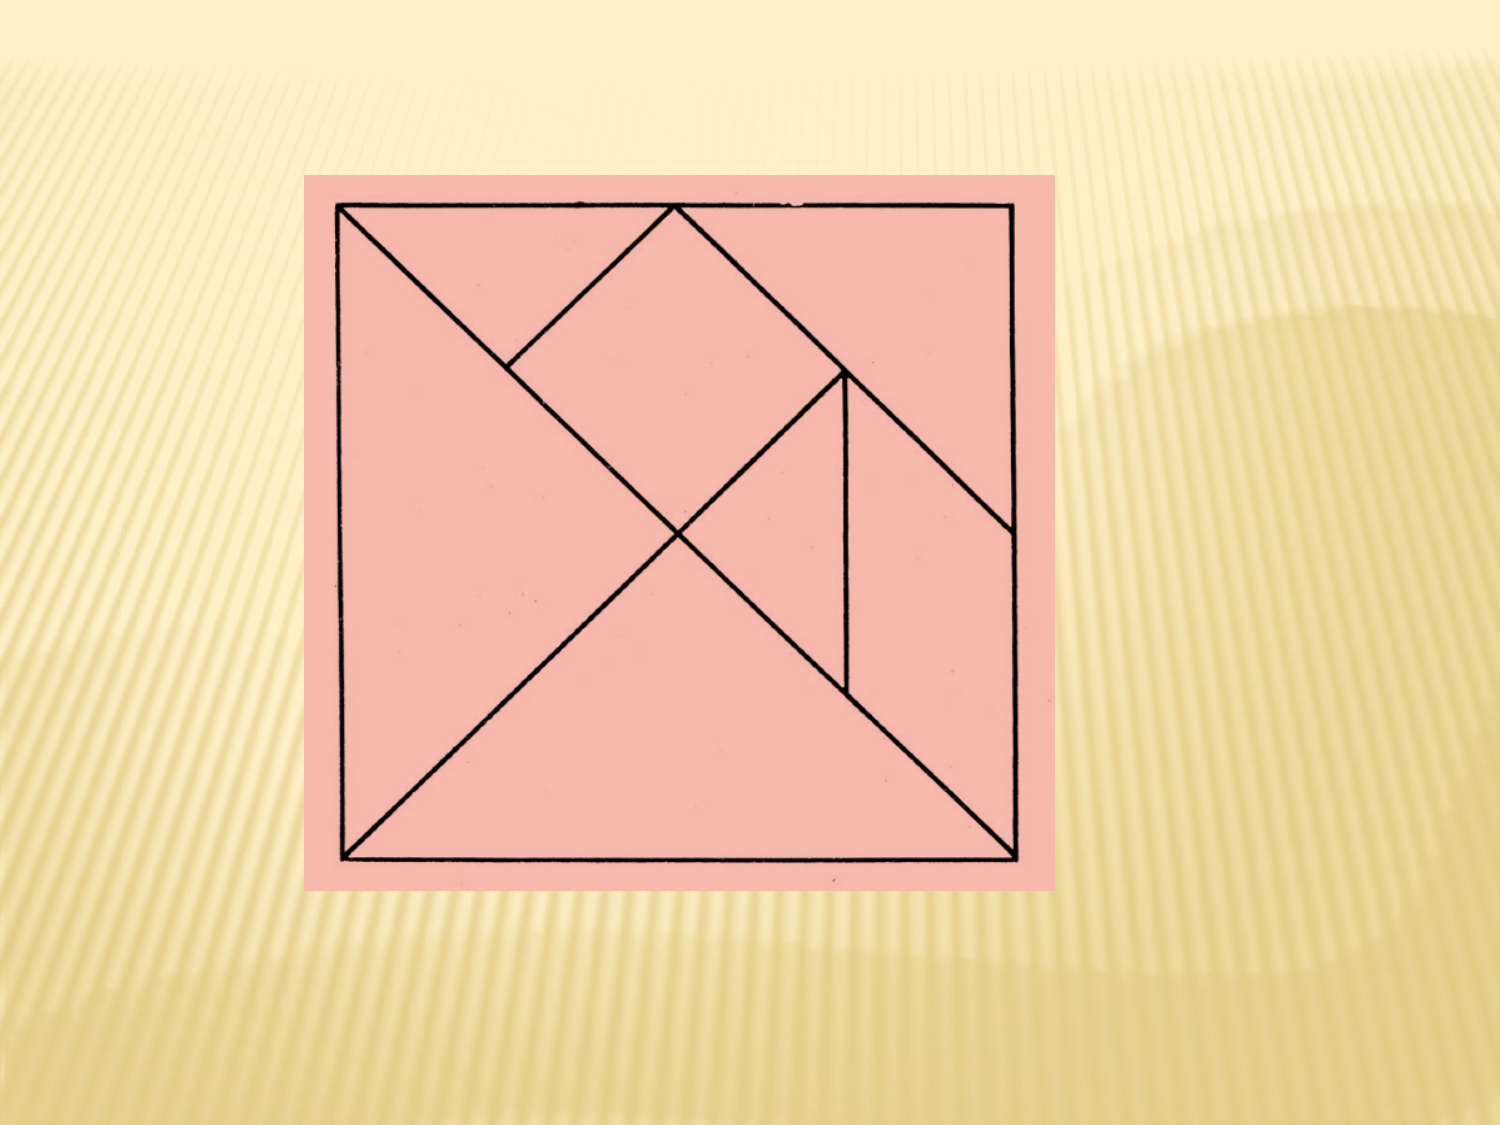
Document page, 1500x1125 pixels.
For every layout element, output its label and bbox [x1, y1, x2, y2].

picture [304, 175, 1055, 891]
